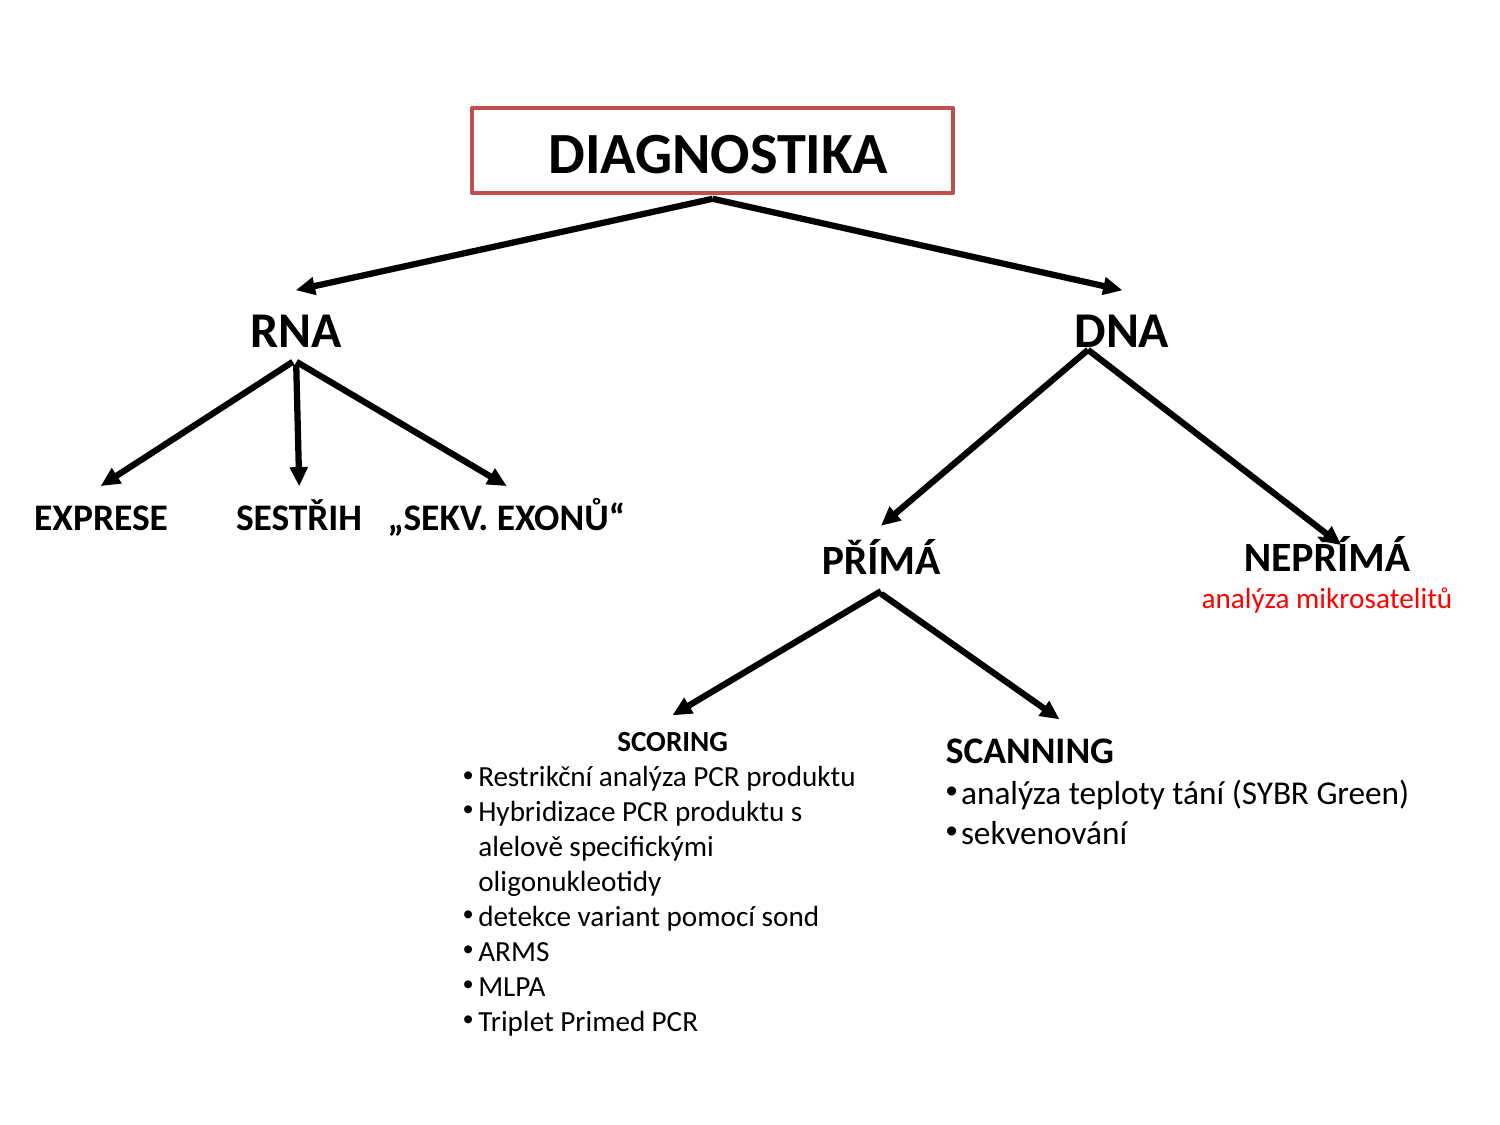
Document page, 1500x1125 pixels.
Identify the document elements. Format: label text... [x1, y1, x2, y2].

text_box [672, 590, 882, 716]
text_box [296, 198, 711, 291]
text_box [881, 593, 1060, 720]
text_box „SEKV. EXONŮ“ [372, 485, 641, 546]
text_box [712, 198, 1123, 291]
text_box [1230, 591, 1262, 642]
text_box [296, 361, 507, 487]
text_box NEPŘÍMÁ analýza mikrosatelitů [1186, 521, 1468, 672]
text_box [881, 349, 1086, 526]
text_box RNA [164, 290, 428, 361]
text_box PŘÍMÁ [797, 525, 966, 591]
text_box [1087, 349, 1342, 546]
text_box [100, 361, 294, 487]
text_box EXPRESE [13, 485, 189, 546]
text_box SESTŘIH [221, 493, 372, 546]
text_box SCORING Restrikční analýza PCR produktu Hybridizace PCR produktu s alelově specifickými oligonukleotidy detekce variant pomocí sond ARMS MLPA Triplet Primed PCR [448, 715, 898, 1115]
text_box DNA [1059, 290, 1185, 348]
text_box DIAGNOSTIKA [470, 106, 955, 195]
text_box SCANNING analýza teploty tání (SYBR Green) sekvenování [931, 719, 1500, 949]
